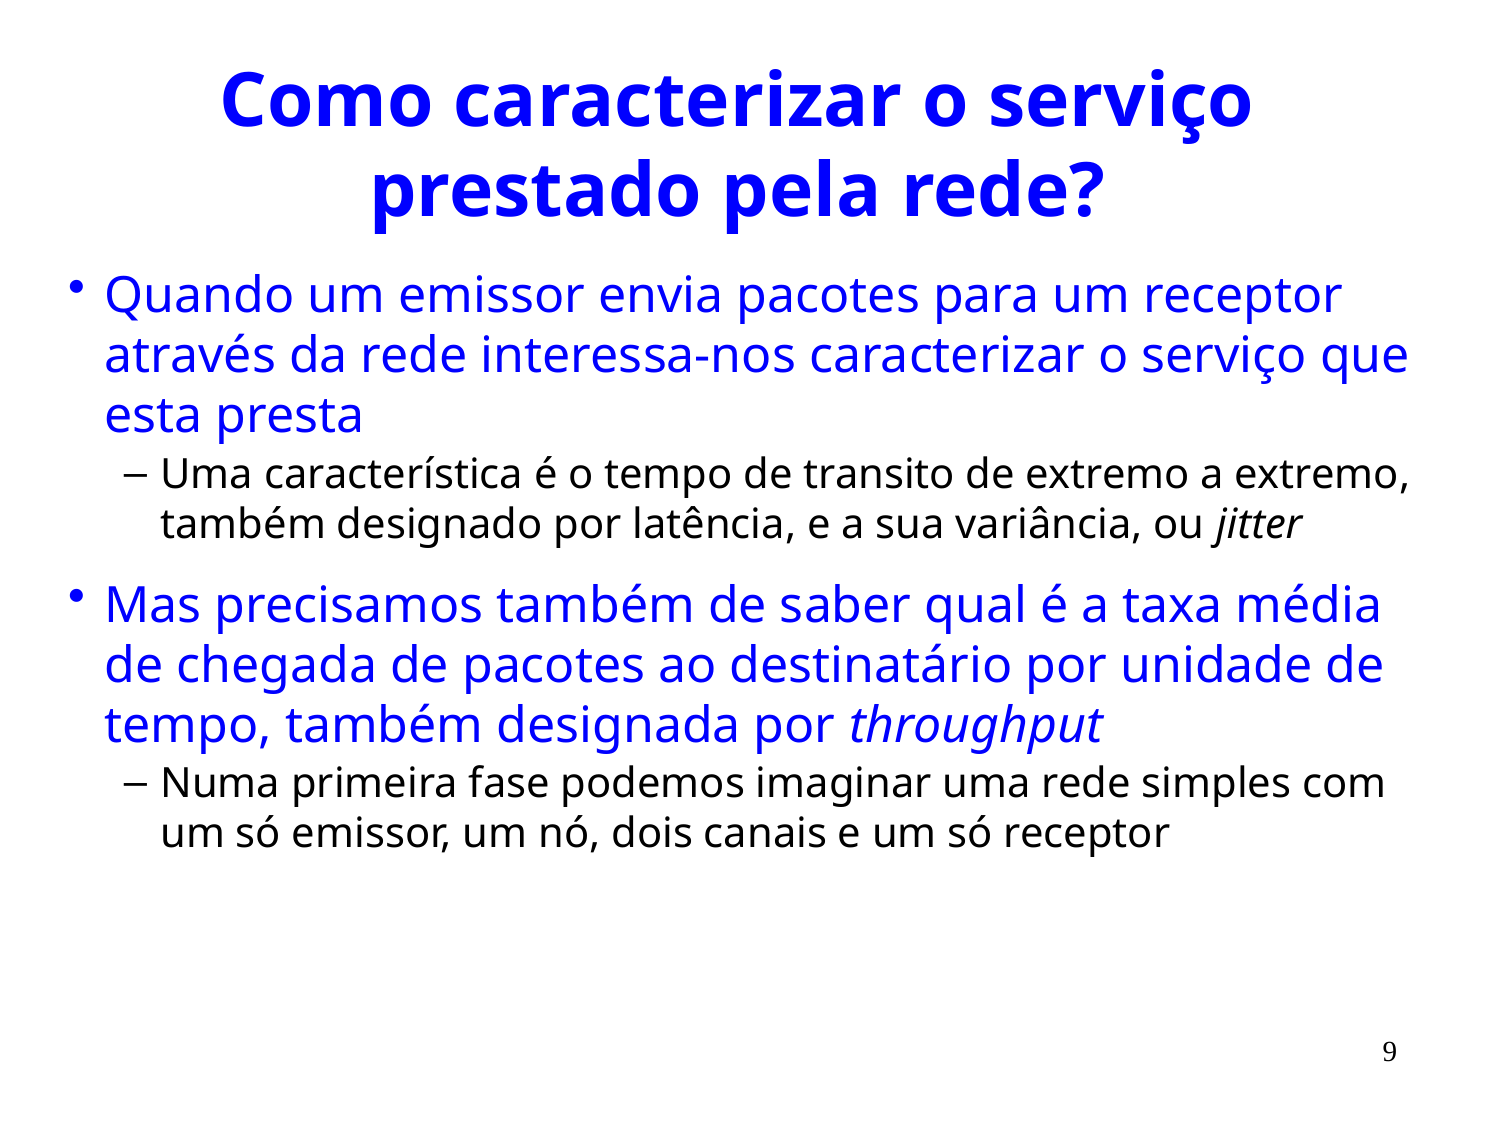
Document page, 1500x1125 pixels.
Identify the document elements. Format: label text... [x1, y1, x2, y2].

slide_number 9 [1262, 1025, 1413, 1088]
list Quando um emissor envia pacotes para um receptor através da rede interessa-nos caracterizar o serviço que esta presta Uma característica é o tempo de transito de extremo a extremo, também designado por latência, e a sua variância, ou jitter Mas precisamos também de saber qual é a taxa média de chegada de pacotes ao destinatário por unidade de tempo, também designada por throughput Numa primeira fase podemos imaginar uma rede simples com um só emissor, um nó, dois canais e um só receptor [53, 255, 1466, 1055]
title Como caracterizar o serviço prestado pela rede? [50, 62, 1425, 220]
